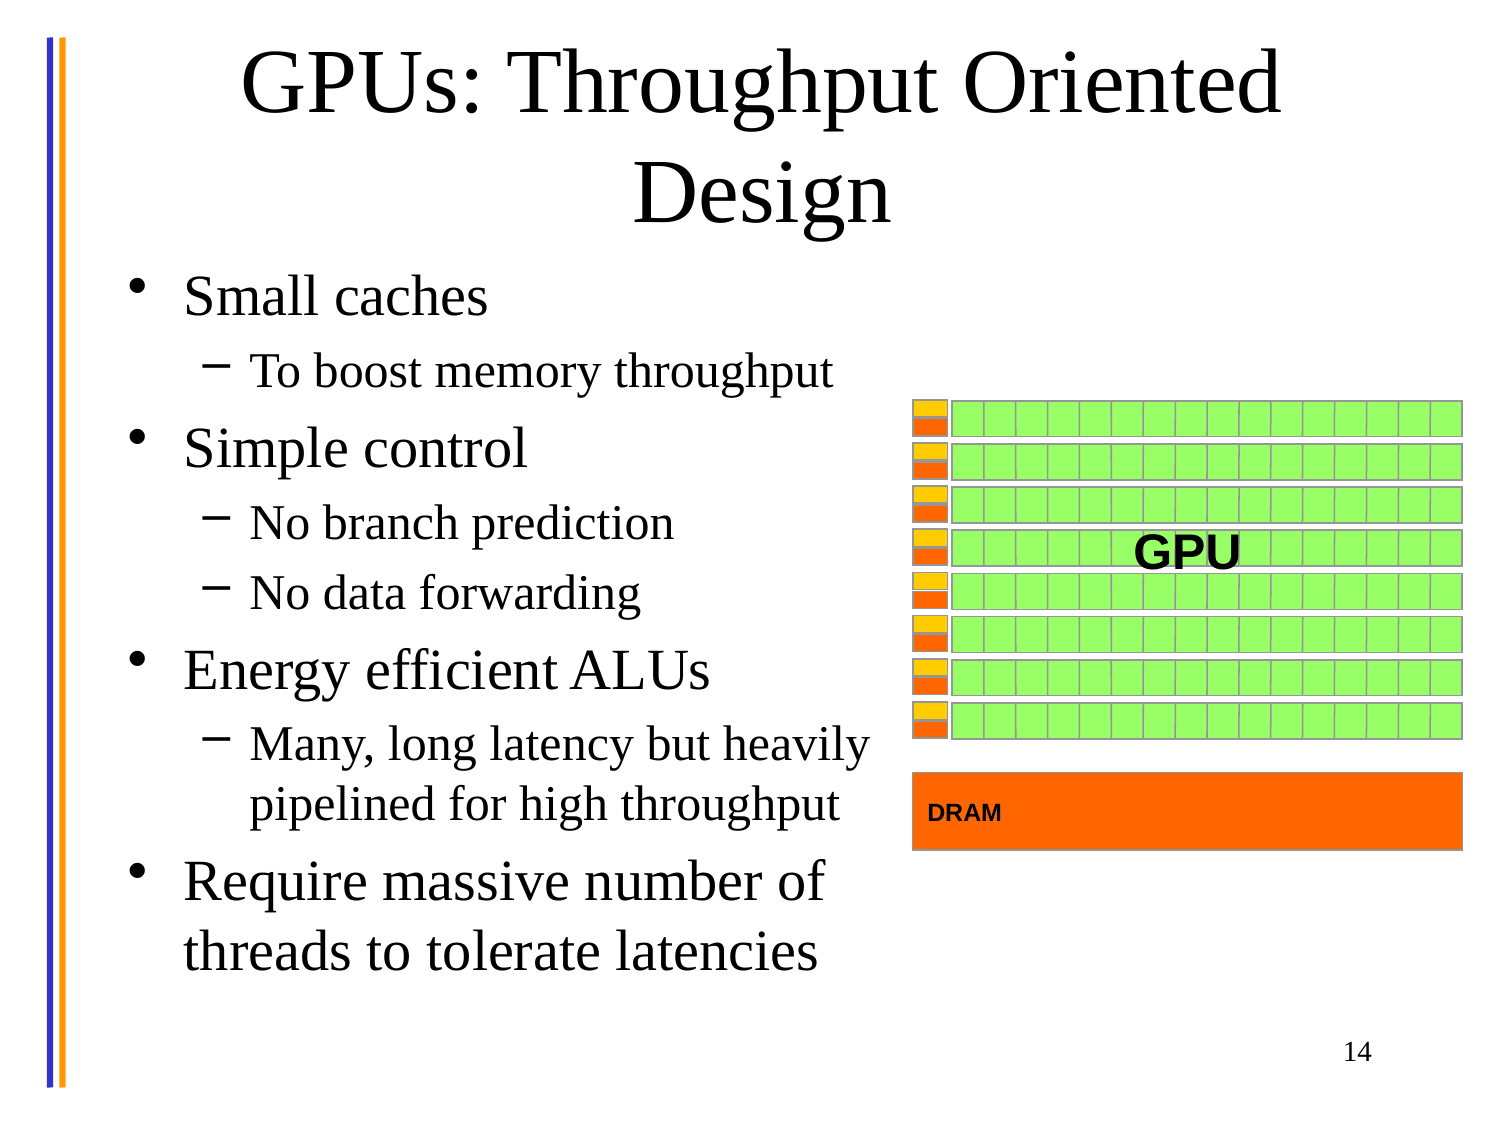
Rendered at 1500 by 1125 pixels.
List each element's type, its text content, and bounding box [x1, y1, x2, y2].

title GPUs: Throughput Oriented Design [112, 37, 1413, 225]
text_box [912, 399, 1463, 851]
slide_number 14 [1074, 1024, 1388, 1101]
list Small caches To boost memory throughput Simple control No branch prediction No data forwarding Energy efficient ALUs Many, long latency but heavily pipelined for high throughput Require massive number of threads to tolerate latencies [112, 249, 963, 1000]
